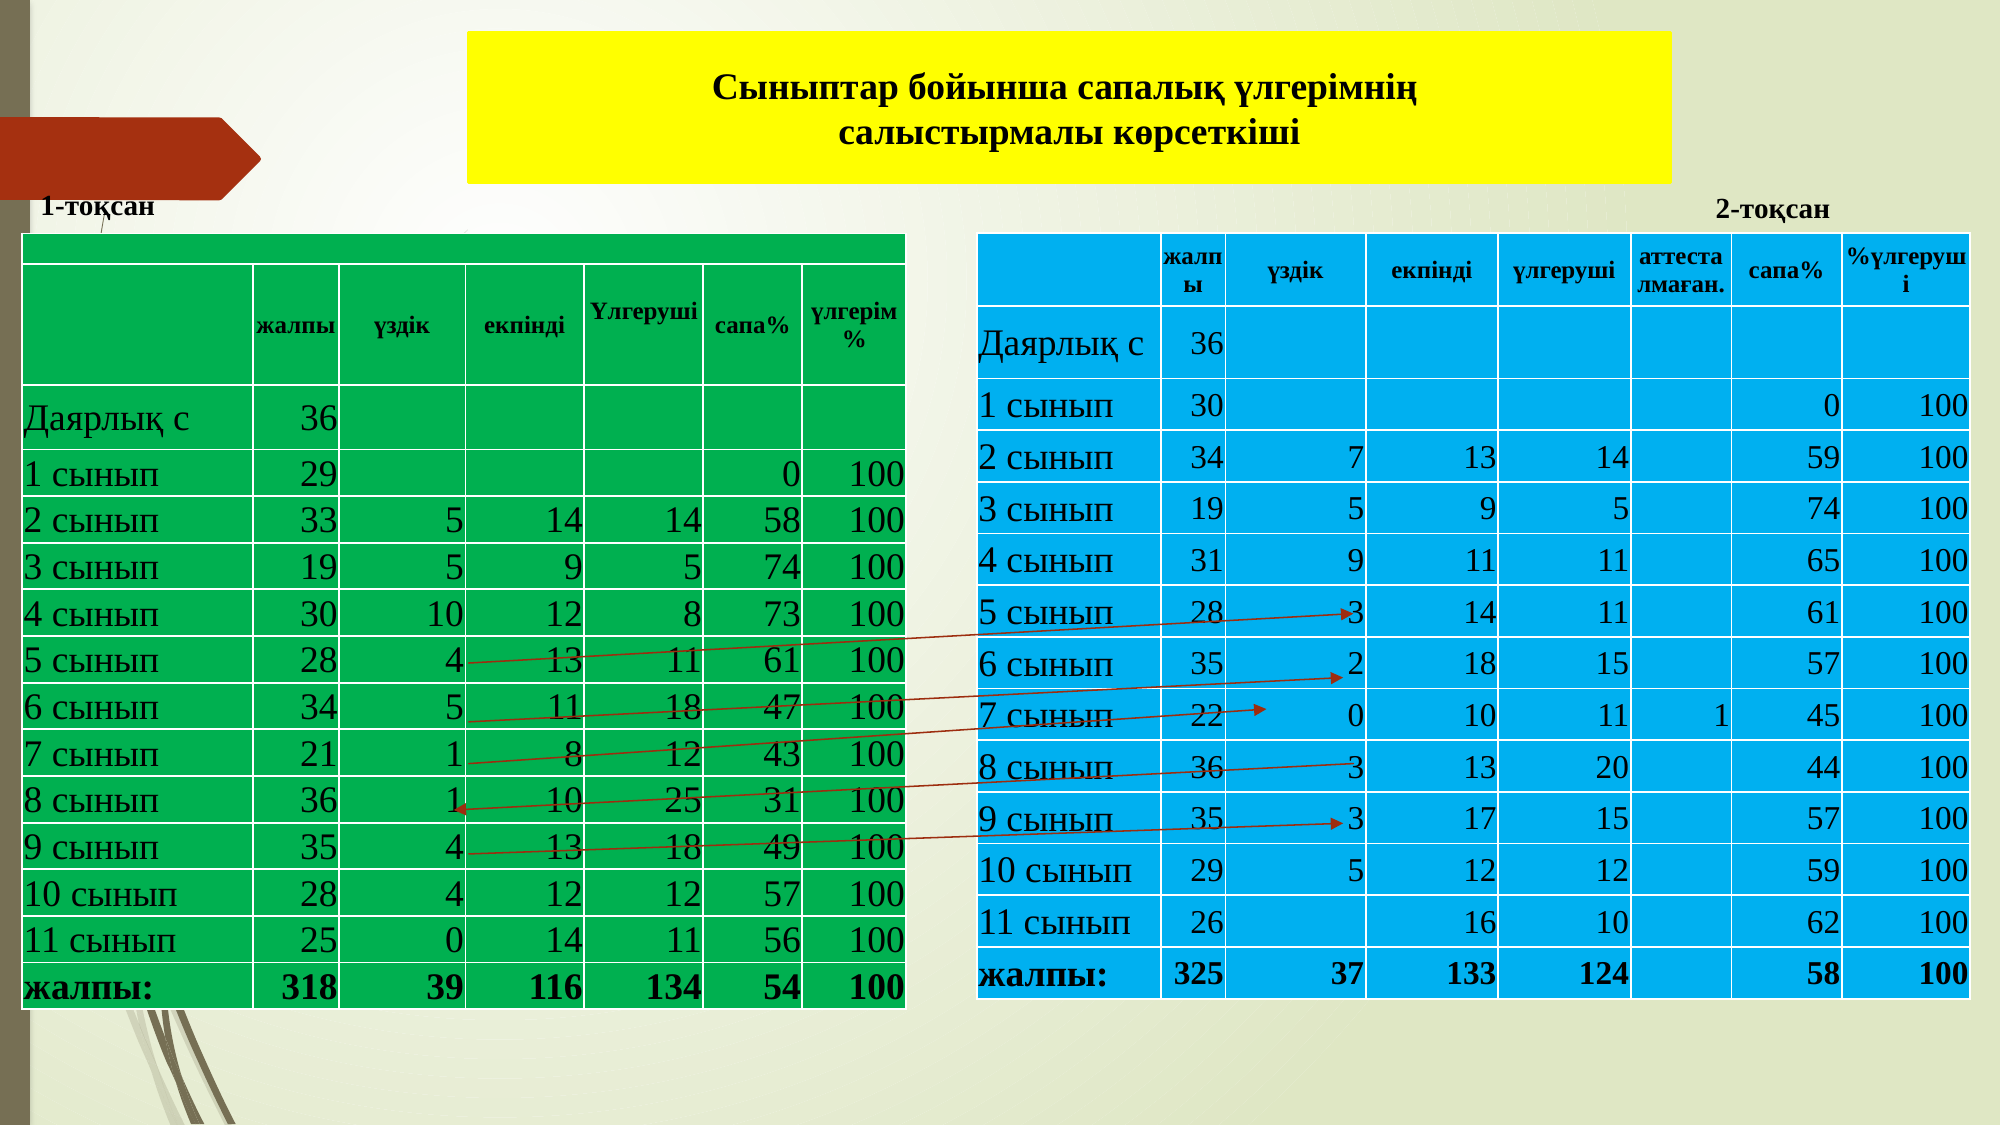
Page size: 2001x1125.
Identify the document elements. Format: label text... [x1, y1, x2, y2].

table_cell 100 [803, 870, 905, 915]
table_cell [1632, 379, 1731, 429]
table_cell 11 [1367, 534, 1497, 584]
table_cell 100 [803, 963, 905, 1008]
table_cell 19 [1162, 483, 1225, 533]
table_cell Үлгеруші [585, 265, 702, 384]
table_cell 0 [340, 917, 465, 962]
table_cell [1632, 948, 1731, 998]
table_cell 100 [803, 917, 905, 962]
table_cell 62 [1732, 896, 1841, 946]
table_cell 2 сынып [978, 431, 1160, 481]
table_cell 100 [1843, 844, 1969, 894]
table_cell 7 [1226, 431, 1365, 481]
table_cell 3 [1334, 793, 1365, 843]
table_cell [340, 386, 465, 449]
table_cell [1367, 379, 1497, 429]
table_cell 3 [1226, 586, 1365, 636]
table_cell 5 [1226, 844, 1365, 894]
table_cell 100 [1843, 896, 1969, 946]
table_header сапа% [1732, 234, 1841, 305]
table_cell 19 [254, 544, 338, 588]
table_cell 11 сынып [978, 896, 1160, 946]
table_cell 11 [1499, 689, 1630, 739]
table_header [23, 234, 905, 263]
table_cell 35 [254, 824, 338, 868]
table_cell 26 [1162, 896, 1225, 946]
table_cell 1 [1632, 689, 1731, 739]
table_cell 3 [1270, 741, 1365, 791]
table_cell 100 [1843, 534, 1969, 584]
text_box 2-тоқсан [1563, 182, 1983, 232]
table_cell [1632, 638, 1731, 688]
table_cell [803, 386, 905, 449]
table_cell Даярлық с [978, 307, 1160, 378]
table_cell 57 [1732, 793, 1841, 843]
table_cell 57 [1732, 638, 1841, 688]
table_cell 4 сынып [978, 534, 1160, 584]
table_cell 4 [340, 824, 465, 868]
table_cell 100 [1843, 689, 1969, 739]
table_cell 4 сынып [23, 590, 252, 635]
table_cell 35 [1162, 818, 1225, 822]
table_cell 36 [1162, 307, 1225, 378]
table_cell [1632, 483, 1731, 533]
table_cell 100 [803, 544, 905, 588]
table_cell 58 [704, 497, 801, 542]
table_cell 2 [1331, 638, 1365, 688]
table_cell 31 [704, 818, 801, 822]
table_cell [1632, 586, 1731, 636]
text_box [468, 613, 1354, 664]
table_cell екпінді [466, 265, 583, 384]
table_cell 134 [585, 963, 702, 1008]
table_cell [1632, 741, 1731, 791]
table_cell 5 [1226, 483, 1365, 533]
table_cell 10 сынып [978, 862, 1160, 894]
table_header үздік [1226, 234, 1365, 305]
table_cell 100 [803, 497, 905, 542]
table_cell 0 [1270, 689, 1365, 739]
table_cell [1843, 307, 1969, 378]
table_cell 13 [466, 669, 583, 678]
text_box Сыныптар бойынша сапалық үлгерімнің салыстырмалы көрсеткіші [467, 31, 1672, 184]
table_cell [1632, 896, 1731, 946]
table_cell [1632, 307, 1731, 378]
table_cell [1226, 896, 1365, 946]
table_cell 100 [1843, 586, 1969, 636]
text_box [453, 763, 1354, 811]
table_cell 33 [254, 497, 338, 542]
table_cell 100 [1843, 431, 1969, 481]
table_cell 6 сынып [23, 684, 252, 728]
table_cell [585, 450, 702, 495]
table_cell 15 [1499, 638, 1630, 688]
table_cell [1632, 844, 1731, 894]
table_cell 318 [254, 963, 338, 1008]
table_cell 100 [1843, 379, 1969, 429]
table_cell [1732, 307, 1841, 378]
table_cell [1632, 793, 1731, 843]
table_cell 15 [1499, 793, 1630, 843]
table_cell 1 [340, 777, 465, 822]
table_cell 18 [1367, 638, 1497, 688]
table_cell 100 [1843, 483, 1969, 533]
table_cell 4 [340, 637, 465, 682]
table_cell 11 [585, 671, 702, 676]
table_cell 65 [1732, 534, 1841, 584]
table_cell [585, 386, 702, 449]
table_cell жалпы: [978, 948, 1160, 998]
table_cell үздік [340, 265, 465, 384]
table_cell 39 [340, 963, 465, 1008]
table_cell 12 [585, 870, 702, 915]
table_cell 5 [340, 497, 465, 542]
table_cell 100 [803, 450, 905, 495]
table_cell [466, 386, 583, 449]
table_header екпінді [1367, 234, 1497, 305]
table_cell [466, 450, 583, 495]
table_cell 35 [1162, 671, 1225, 676]
table_cell [1226, 307, 1365, 378]
table_cell 29 [1162, 862, 1225, 894]
table_cell 28 [254, 870, 338, 915]
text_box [468, 822, 1344, 855]
table_cell 100 [803, 818, 905, 822]
table_cell 61 [704, 671, 801, 676]
table_cell 7 сынып [23, 730, 252, 775]
table_cell 9 [1367, 483, 1497, 533]
table_cell 28 [1162, 586, 1225, 612]
table_cell 30 [1162, 379, 1225, 429]
table_cell 25 [585, 818, 702, 822]
table_cell 14 [1499, 431, 1630, 481]
table_header үлгеруші [1499, 234, 1630, 305]
table_cell 73 [704, 590, 801, 612]
table_cell 1 сынып [23, 450, 252, 495]
table_cell 37 [1226, 948, 1365, 998]
table_cell 325 [1162, 948, 1225, 998]
table_cell 9 сынып [23, 824, 252, 868]
table_cell 100 [1843, 741, 1969, 791]
table_cell 2 сынып [23, 497, 252, 542]
table_cell [1632, 431, 1731, 481]
table_cell 12 [1367, 844, 1497, 894]
table_cell 10 [466, 818, 583, 822]
table_cell 3 сынып [23, 544, 252, 588]
table_cell 44 [1732, 741, 1841, 791]
table_cell [1226, 379, 1365, 429]
table_cell [1499, 307, 1630, 378]
table_cell 9 [1226, 534, 1365, 584]
table_cell 124 [1499, 948, 1630, 998]
table_cell 10 сынып [23, 870, 252, 915]
table_cell 100 [1843, 638, 1969, 688]
table_cell 54 [704, 963, 801, 1008]
table_cell [340, 450, 465, 495]
table_cell 11 [1499, 534, 1630, 584]
table_cell 13 [466, 860, 583, 868]
table_cell 59 [1732, 844, 1841, 894]
table_cell 4 [340, 870, 465, 915]
table_cell 5 сынып [23, 637, 252, 682]
table_header жалпы [1162, 234, 1225, 305]
table_cell 133 [1367, 948, 1497, 998]
table_header %үлгеруші [1843, 234, 1969, 305]
table_cell 21 [254, 730, 338, 775]
table_cell 74 [704, 544, 801, 588]
table_cell 100 [803, 671, 905, 676]
table_cell 5 сынып [978, 586, 1160, 612]
table_cell [1632, 534, 1731, 584]
table_cell 0 [704, 450, 801, 495]
table_cell 18 [585, 862, 702, 868]
table_cell 8 [585, 590, 702, 612]
table_cell 36 [254, 386, 338, 449]
table_cell жалпы: [23, 963, 252, 1008]
table_cell 14 [466, 497, 583, 542]
table_cell 58 [1732, 948, 1841, 998]
table_cell 74 [1732, 483, 1841, 533]
table_cell 6 сынып [978, 671, 1160, 676]
table_cell 56 [704, 917, 801, 962]
table_cell 3 [1226, 818, 1330, 822]
table_cell Даярлық с [23, 386, 252, 449]
table_cell 116 [466, 963, 583, 1008]
table_cell 14 [466, 917, 583, 962]
table_cell 31 [1162, 534, 1225, 584]
table_cell 28 [254, 637, 338, 682]
table_cell 100 [1843, 793, 1969, 843]
table_header [978, 234, 1160, 305]
table_cell 10 [340, 590, 465, 635]
table_cell 10 [1367, 689, 1497, 739]
table_cell 34 [1162, 431, 1225, 481]
table_cell 11 [1499, 586, 1630, 636]
table_cell 20 [1499, 741, 1630, 791]
table_cell 12 [466, 590, 583, 614]
table_cell 100 [1843, 948, 1969, 998]
table_cell 3 сынып [978, 483, 1160, 533]
text_box 1-тоқсан [25, 179, 316, 229]
table_cell 100 [803, 862, 905, 868]
table_cell 1 [340, 730, 463, 775]
table_cell [704, 386, 801, 449]
table_cell 45 [1732, 689, 1841, 739]
table_cell 57 [704, 870, 801, 915]
table_cell 5 [340, 684, 463, 728]
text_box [468, 677, 1344, 722]
table_cell [1499, 379, 1630, 429]
table_cell үлгерім % [803, 265, 905, 384]
table_cell сапа% [704, 265, 801, 384]
table_cell 13 [1367, 741, 1497, 791]
table_cell 5 [1499, 483, 1630, 533]
table_cell 12 [466, 870, 583, 915]
table_cell 49 [704, 862, 801, 868]
table_cell 59 [1732, 431, 1841, 481]
table_cell [23, 265, 252, 384]
table_cell 5 [585, 544, 702, 588]
table_cell 2 [1226, 671, 1330, 676]
table_cell 29 [254, 450, 338, 495]
table_cell 17 [1367, 793, 1497, 843]
table_cell 100 [803, 590, 905, 612]
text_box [468, 708, 1267, 762]
table_cell 14 [585, 497, 702, 542]
table_cell 5 [340, 544, 465, 588]
table_cell 61 [1732, 586, 1841, 636]
table_cell 13 [1367, 431, 1497, 481]
table_cell 11 сынып [23, 917, 252, 962]
table_cell 9 сынып [978, 818, 1160, 822]
table_cell 10 [1499, 896, 1630, 946]
table_cell 36 [254, 777, 338, 822]
table_cell 8 сынып [23, 777, 252, 822]
table_header аттесталмаған. [1632, 234, 1731, 305]
table_cell [1367, 307, 1497, 378]
table_cell 11 [585, 917, 702, 962]
table_cell 1 сынып [978, 379, 1160, 429]
table_cell жалпы [254, 265, 338, 384]
table_cell 14 [1367, 586, 1497, 636]
table_cell 12 [1499, 844, 1630, 894]
table_cell 30 [254, 590, 338, 635]
table_cell 34 [254, 684, 338, 728]
table_cell 25 [254, 917, 338, 962]
table_cell 9 [466, 544, 583, 588]
table_cell 0 [1732, 379, 1841, 429]
table_cell 16 [1367, 896, 1497, 946]
